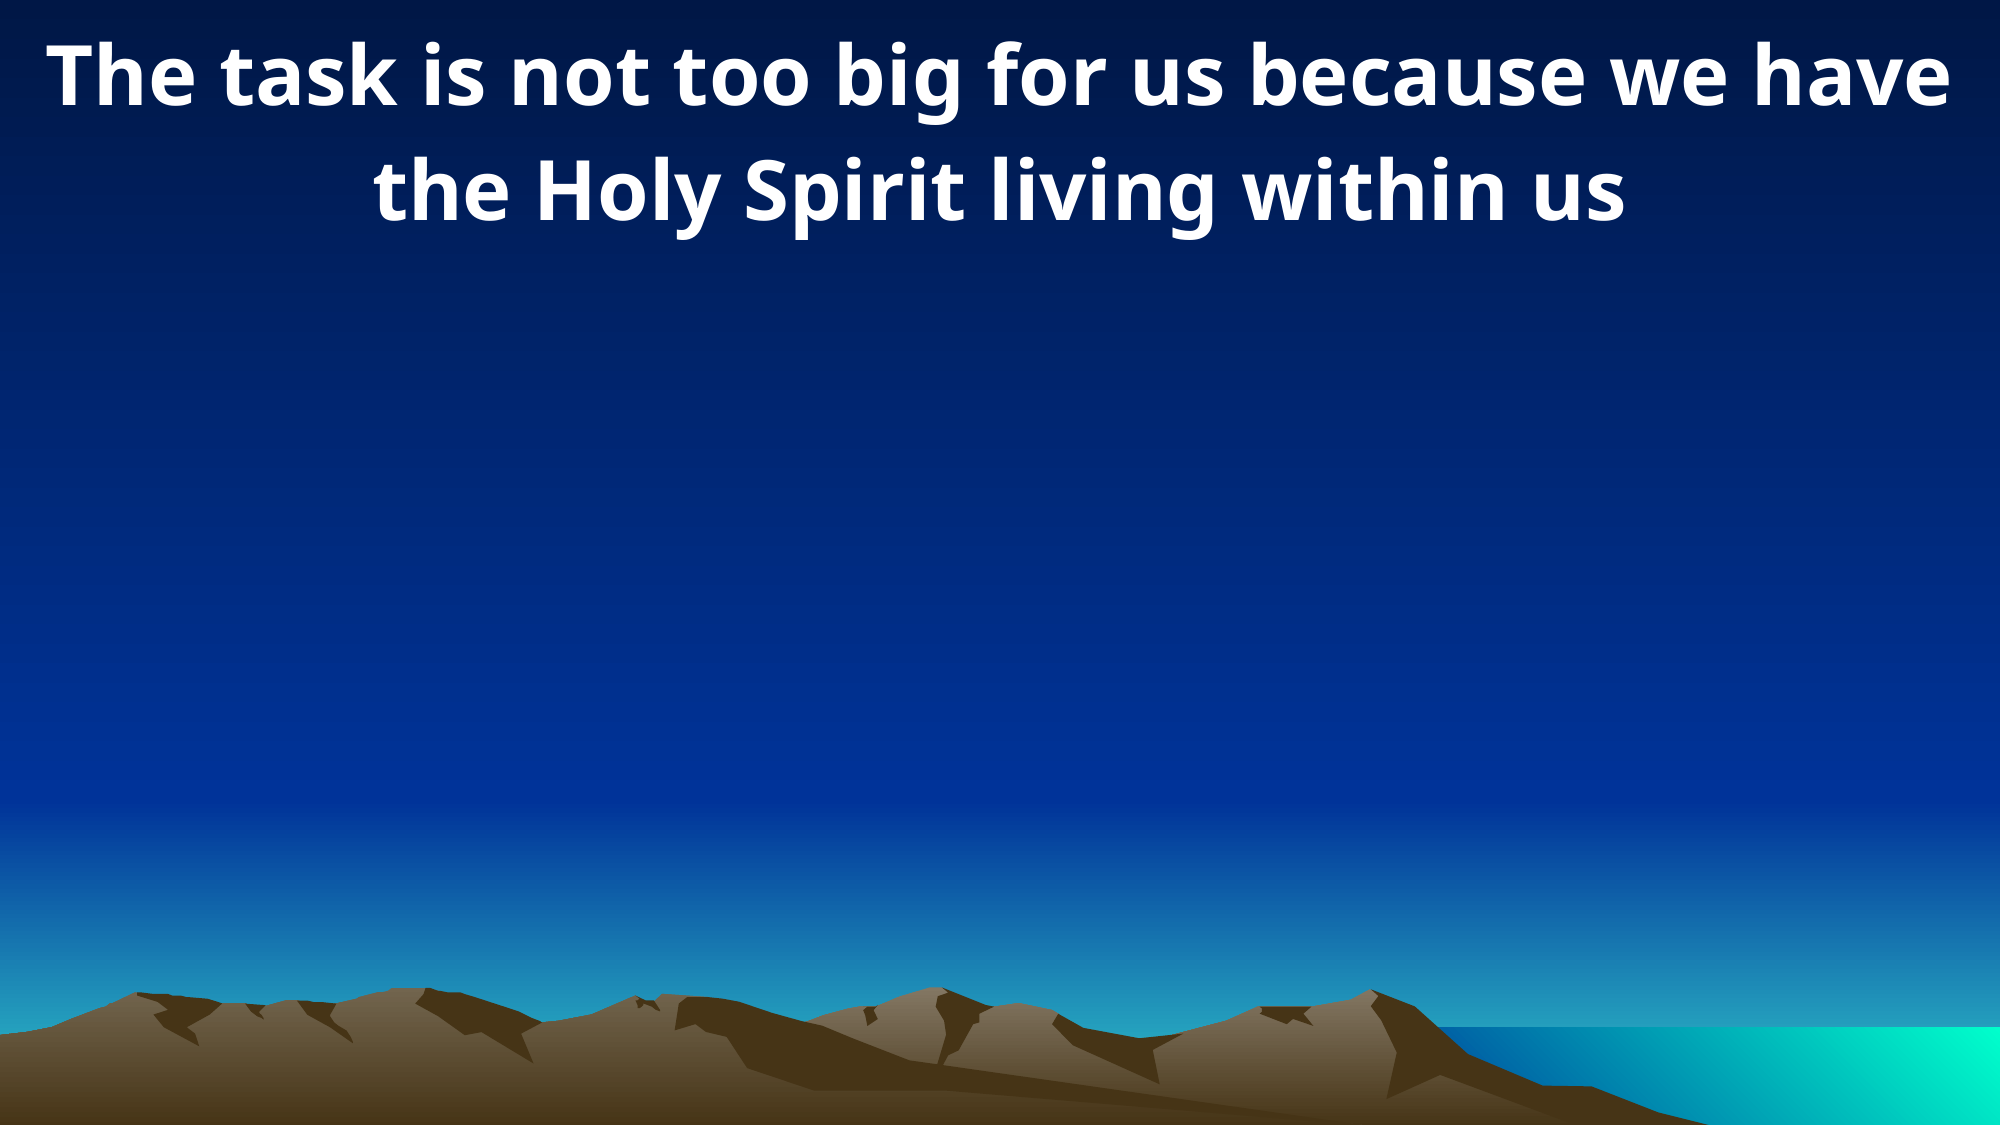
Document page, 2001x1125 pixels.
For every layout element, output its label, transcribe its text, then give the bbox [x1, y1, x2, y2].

text_box The task is not too big for us because we have the Holy Spirit living within us [0, 0, 2000, 863]
